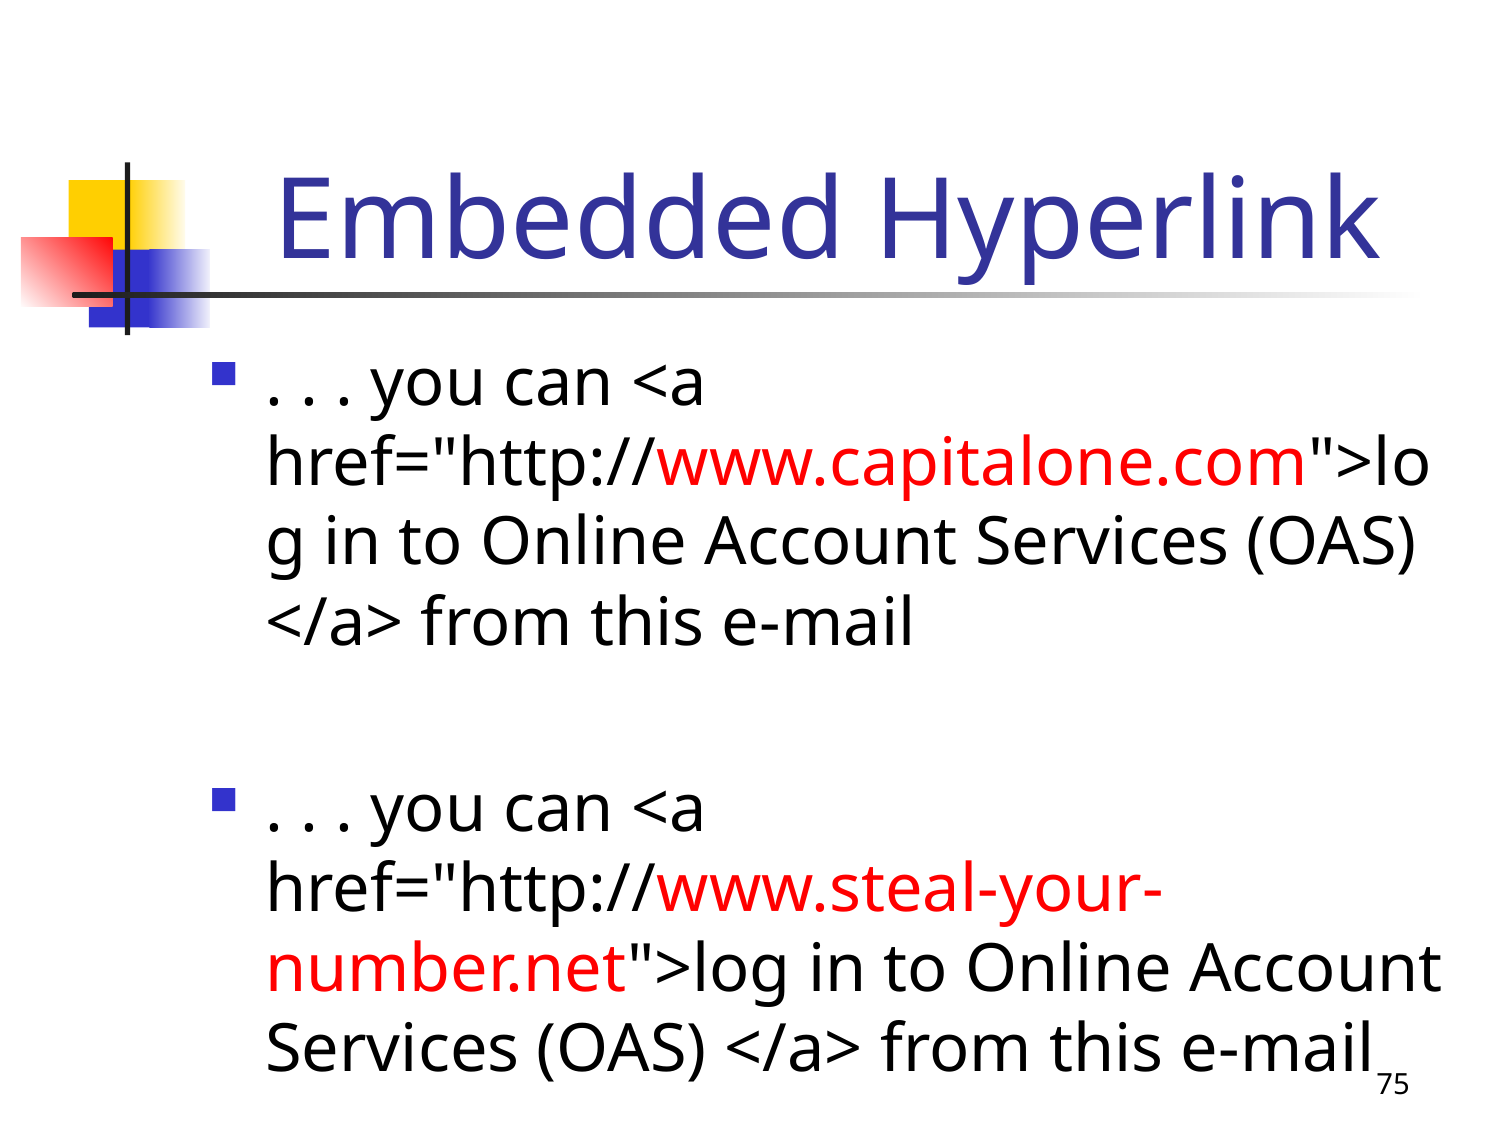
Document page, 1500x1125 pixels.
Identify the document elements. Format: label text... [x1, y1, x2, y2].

list . . . you can <a href="http://www.capitalone.com">log in to Online Account Services (OAS) </a> from this e-mail . . . you can <a href="http://www.steal-your-number.net">log in to Online Account Services (OAS) </a> from this e-mail [193, 330, 1470, 1007]
slide_number 75 [1112, 1037, 1426, 1113]
title Embedded Hyperlink [188, 101, 1468, 289]
